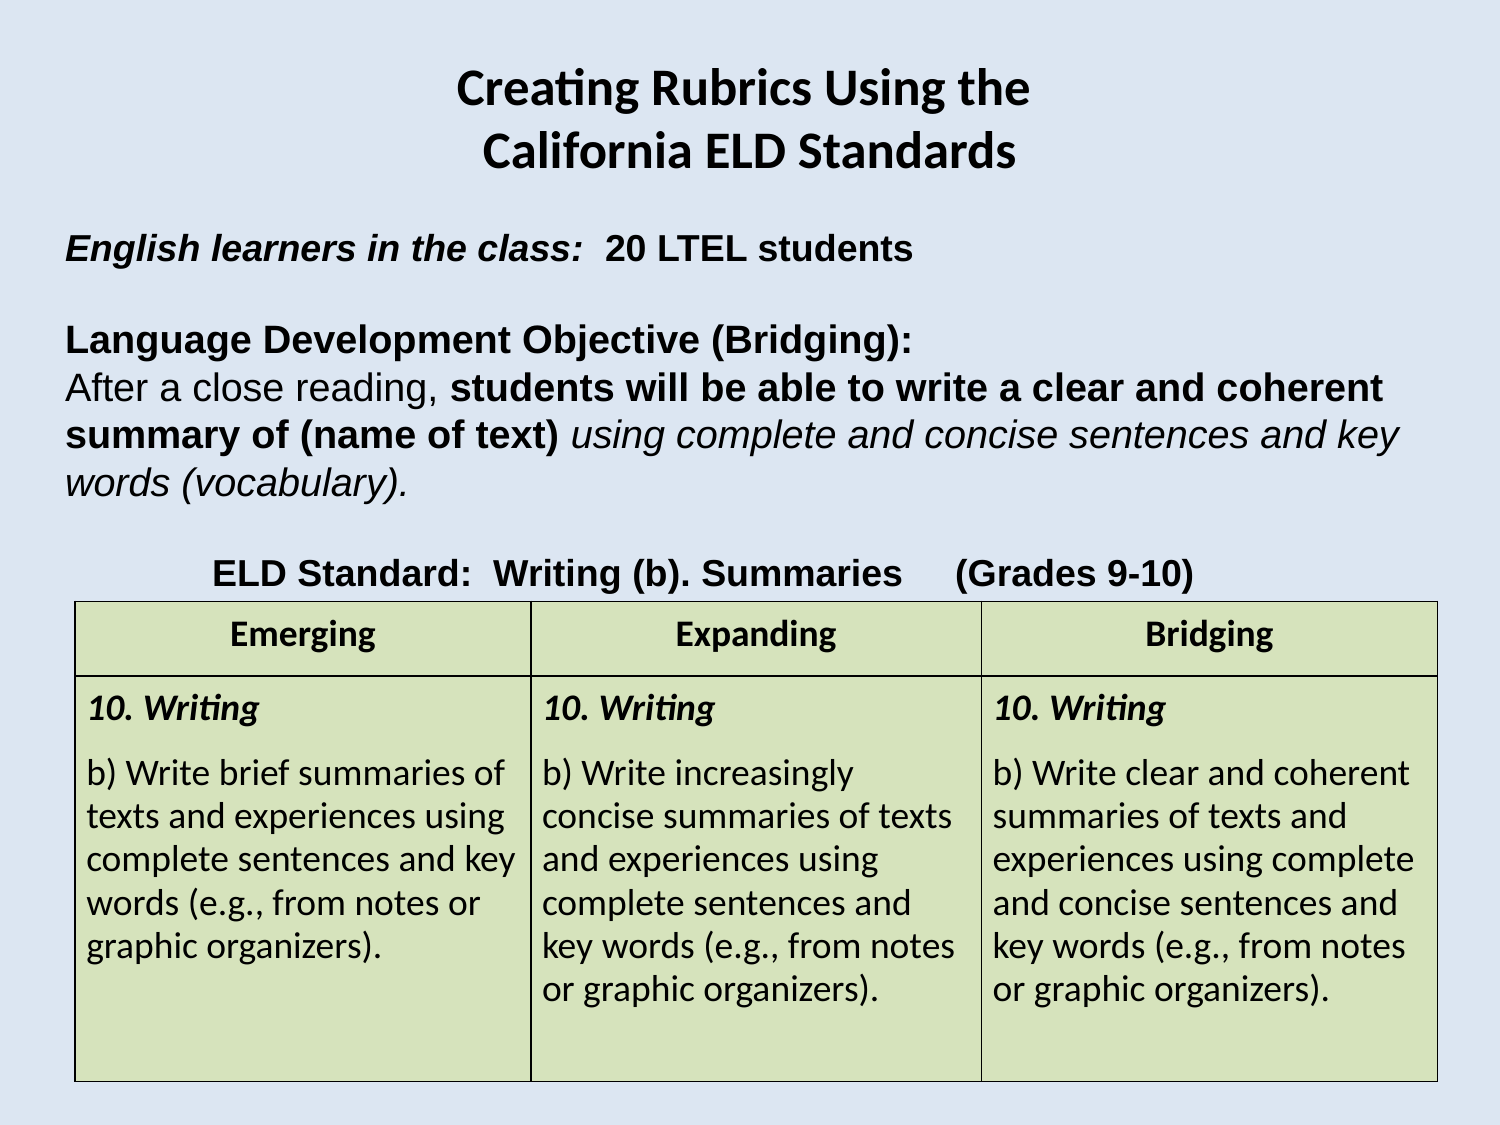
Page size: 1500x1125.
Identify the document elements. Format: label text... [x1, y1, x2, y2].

table_cell 10. Writing b) Write clear and coherent summaries of texts and experiences using complete and concise sentences and key words (e.g., from notes or graphic organizers). [982, 758, 1437, 1081]
table_cell 10. Writing b) Write brief summaries of texts and experiences using complete sentences and key words (e.g., from notes or graphic organizers). [76, 758, 530, 1081]
list English learners in the class: 20 LTEL students Language Development Objective (Bridging): After a close reading, students will be able to write a clear and coherent summary of (name of text) using complete and concise sentences and key words (vocabulary). ELD Standard: Writing (b). Summaries (Grades 9-10) [50, 105, 1463, 758]
title Creating Rubrics Using the California ELD Standards [75, 45, 1425, 105]
table_cell 10. Writing b) Write increasingly concise summaries of texts and experiences using complete sentences and key words (e.g., from notes or graphic organizers). [532, 758, 981, 1081]
